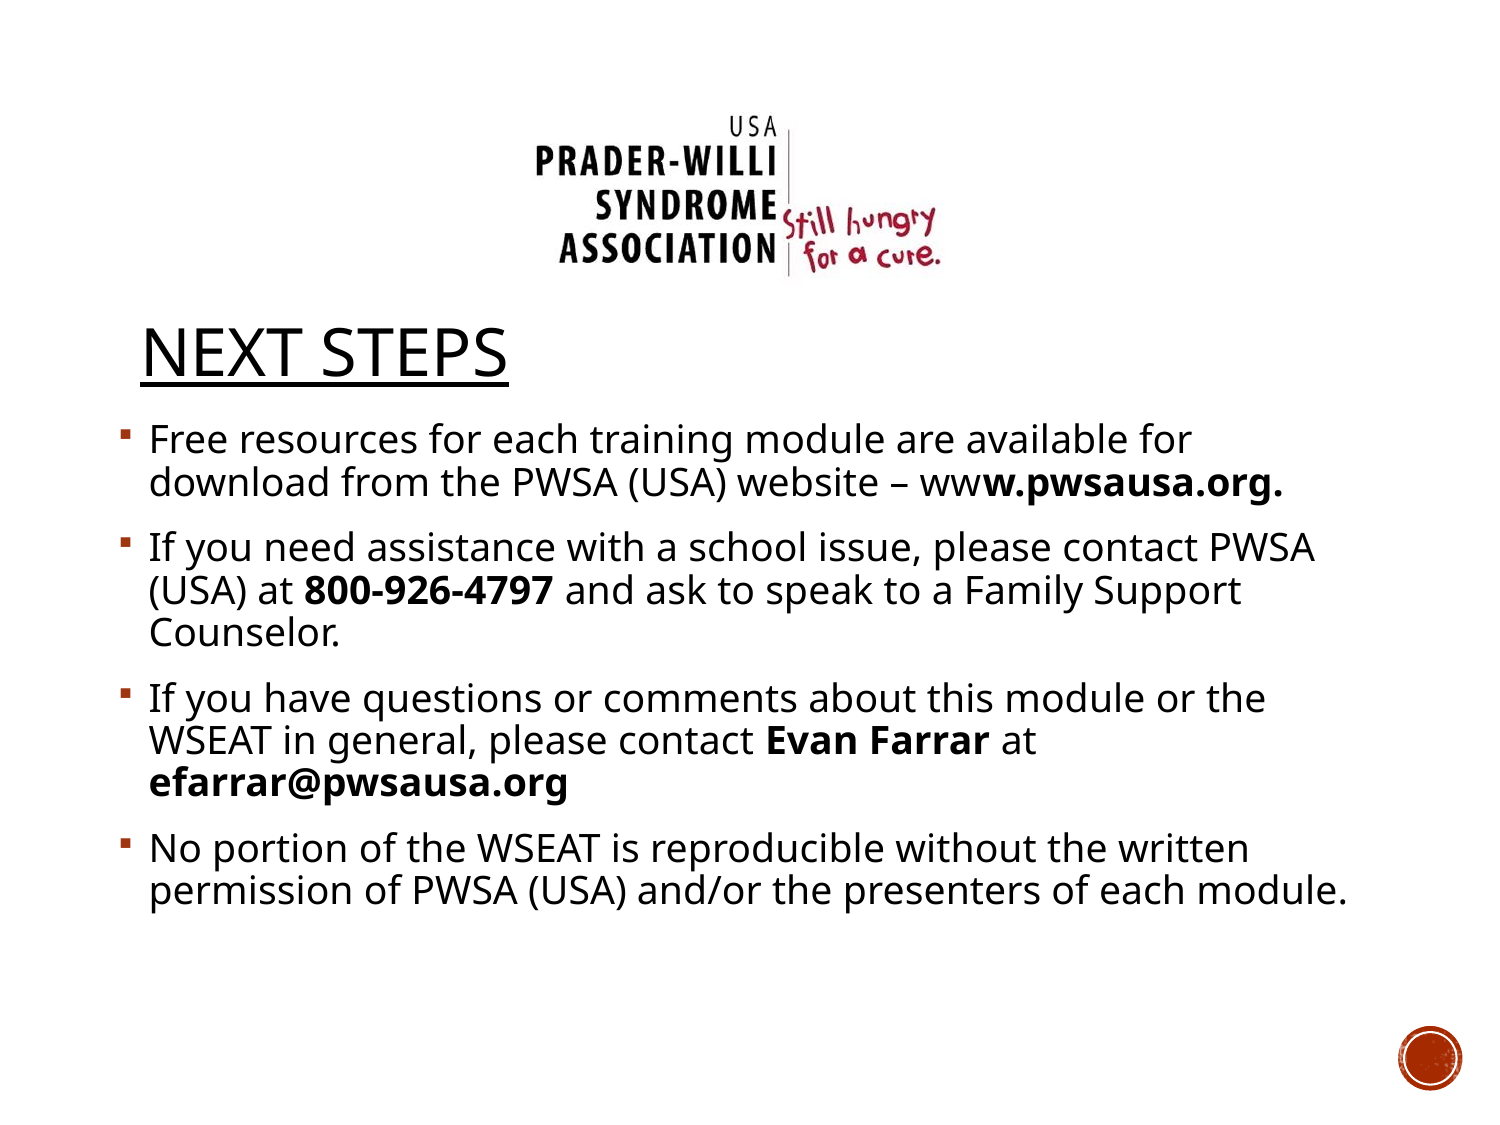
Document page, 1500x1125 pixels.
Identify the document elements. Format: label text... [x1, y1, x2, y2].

title Next Steps [125, 237, 1432, 401]
picture [532, 112, 946, 285]
list Free resources for each training module are available for download from the PWSA (USA) website – www.pwsausa.org. If you need assistance with a school issue, please contact PWSA (USA) at 800-926-4797 and ask to speak to a Family Support Counselor. If you have questions or comments about this module or the WSEAT in general, please contact Evan Farrar at efarrar@pwsausa.org No portion of the WSEAT is reproducible without the written permission of PWSA (USA) and/or the presenters of each module. [103, 412, 1375, 935]
